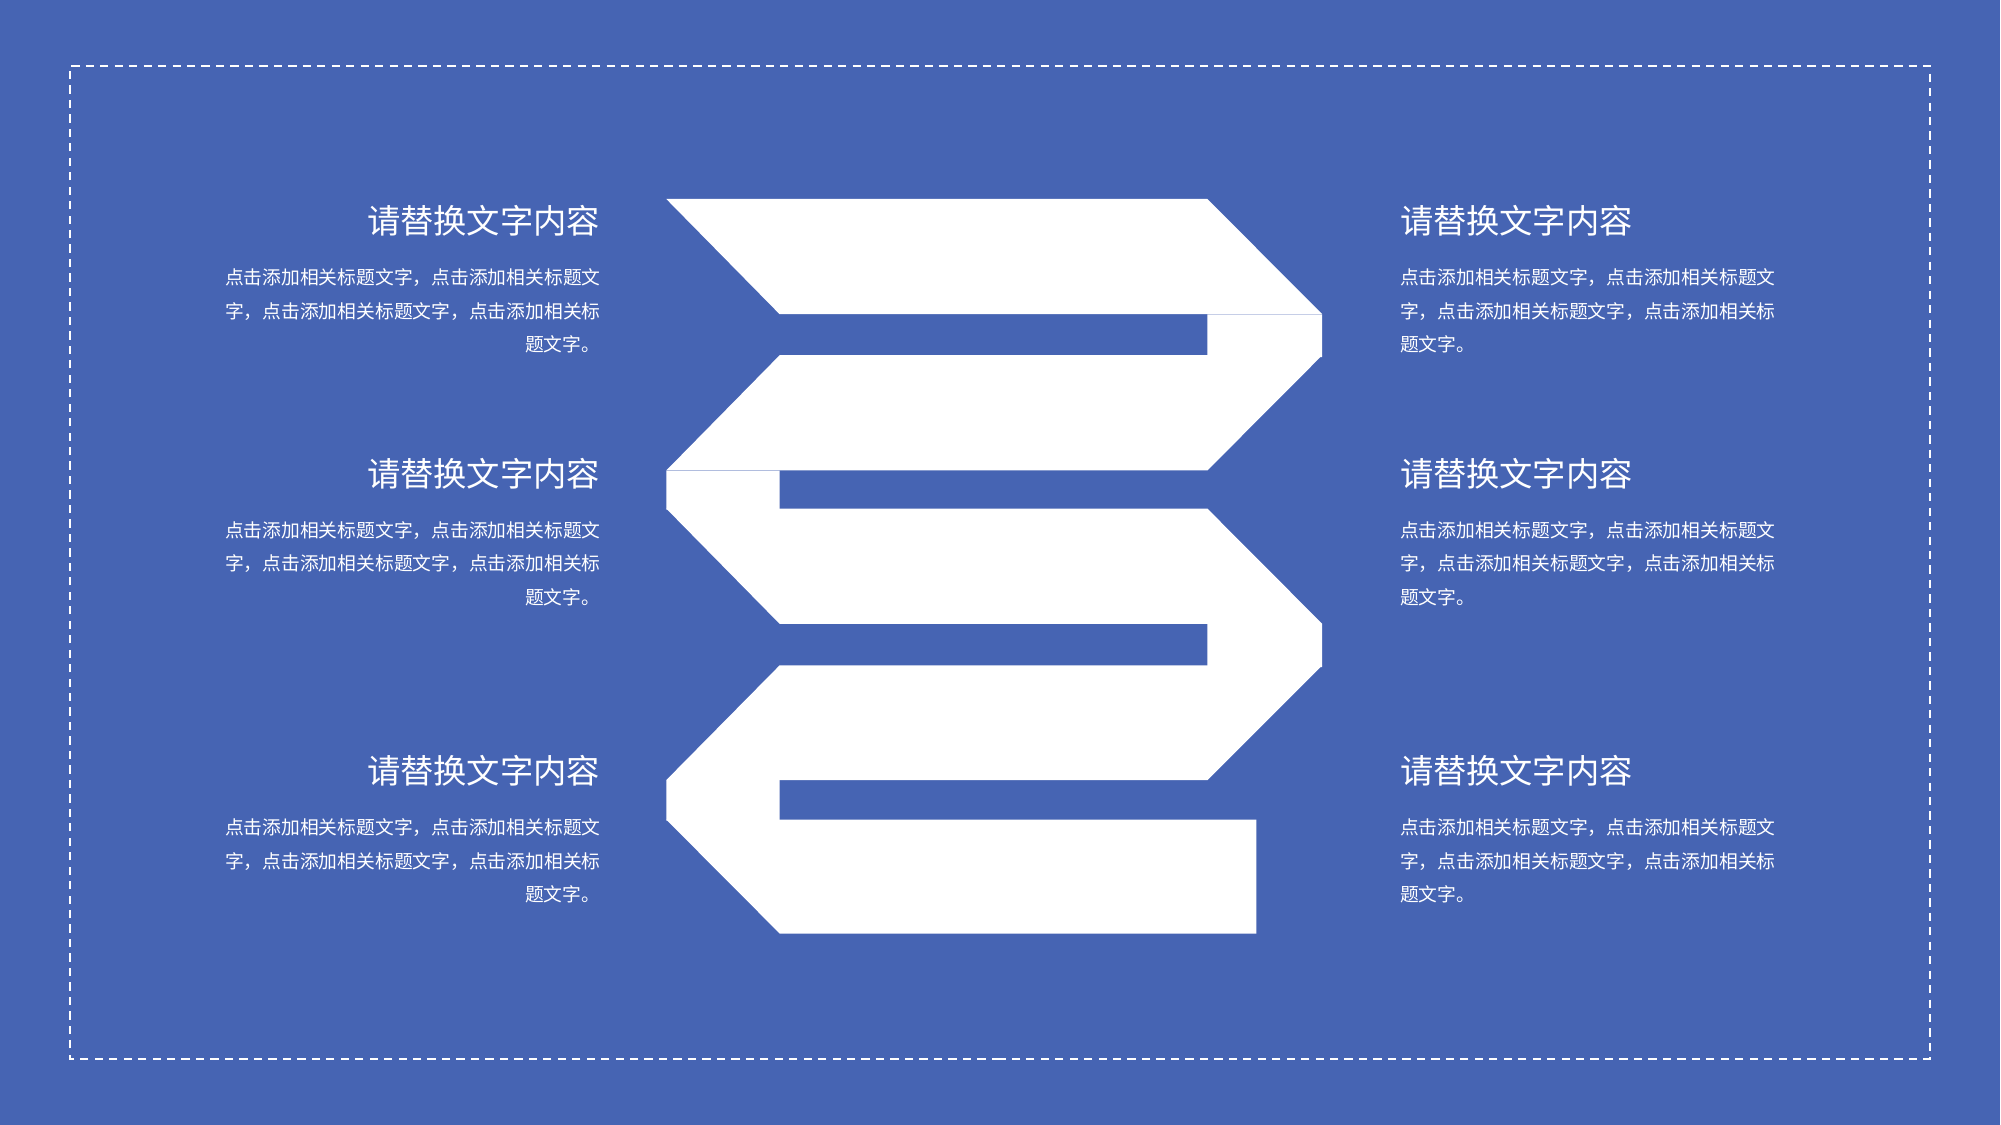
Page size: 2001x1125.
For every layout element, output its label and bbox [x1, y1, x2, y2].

text_box [69, 65, 1931, 1060]
text_box [164, 191, 1836, 934]
